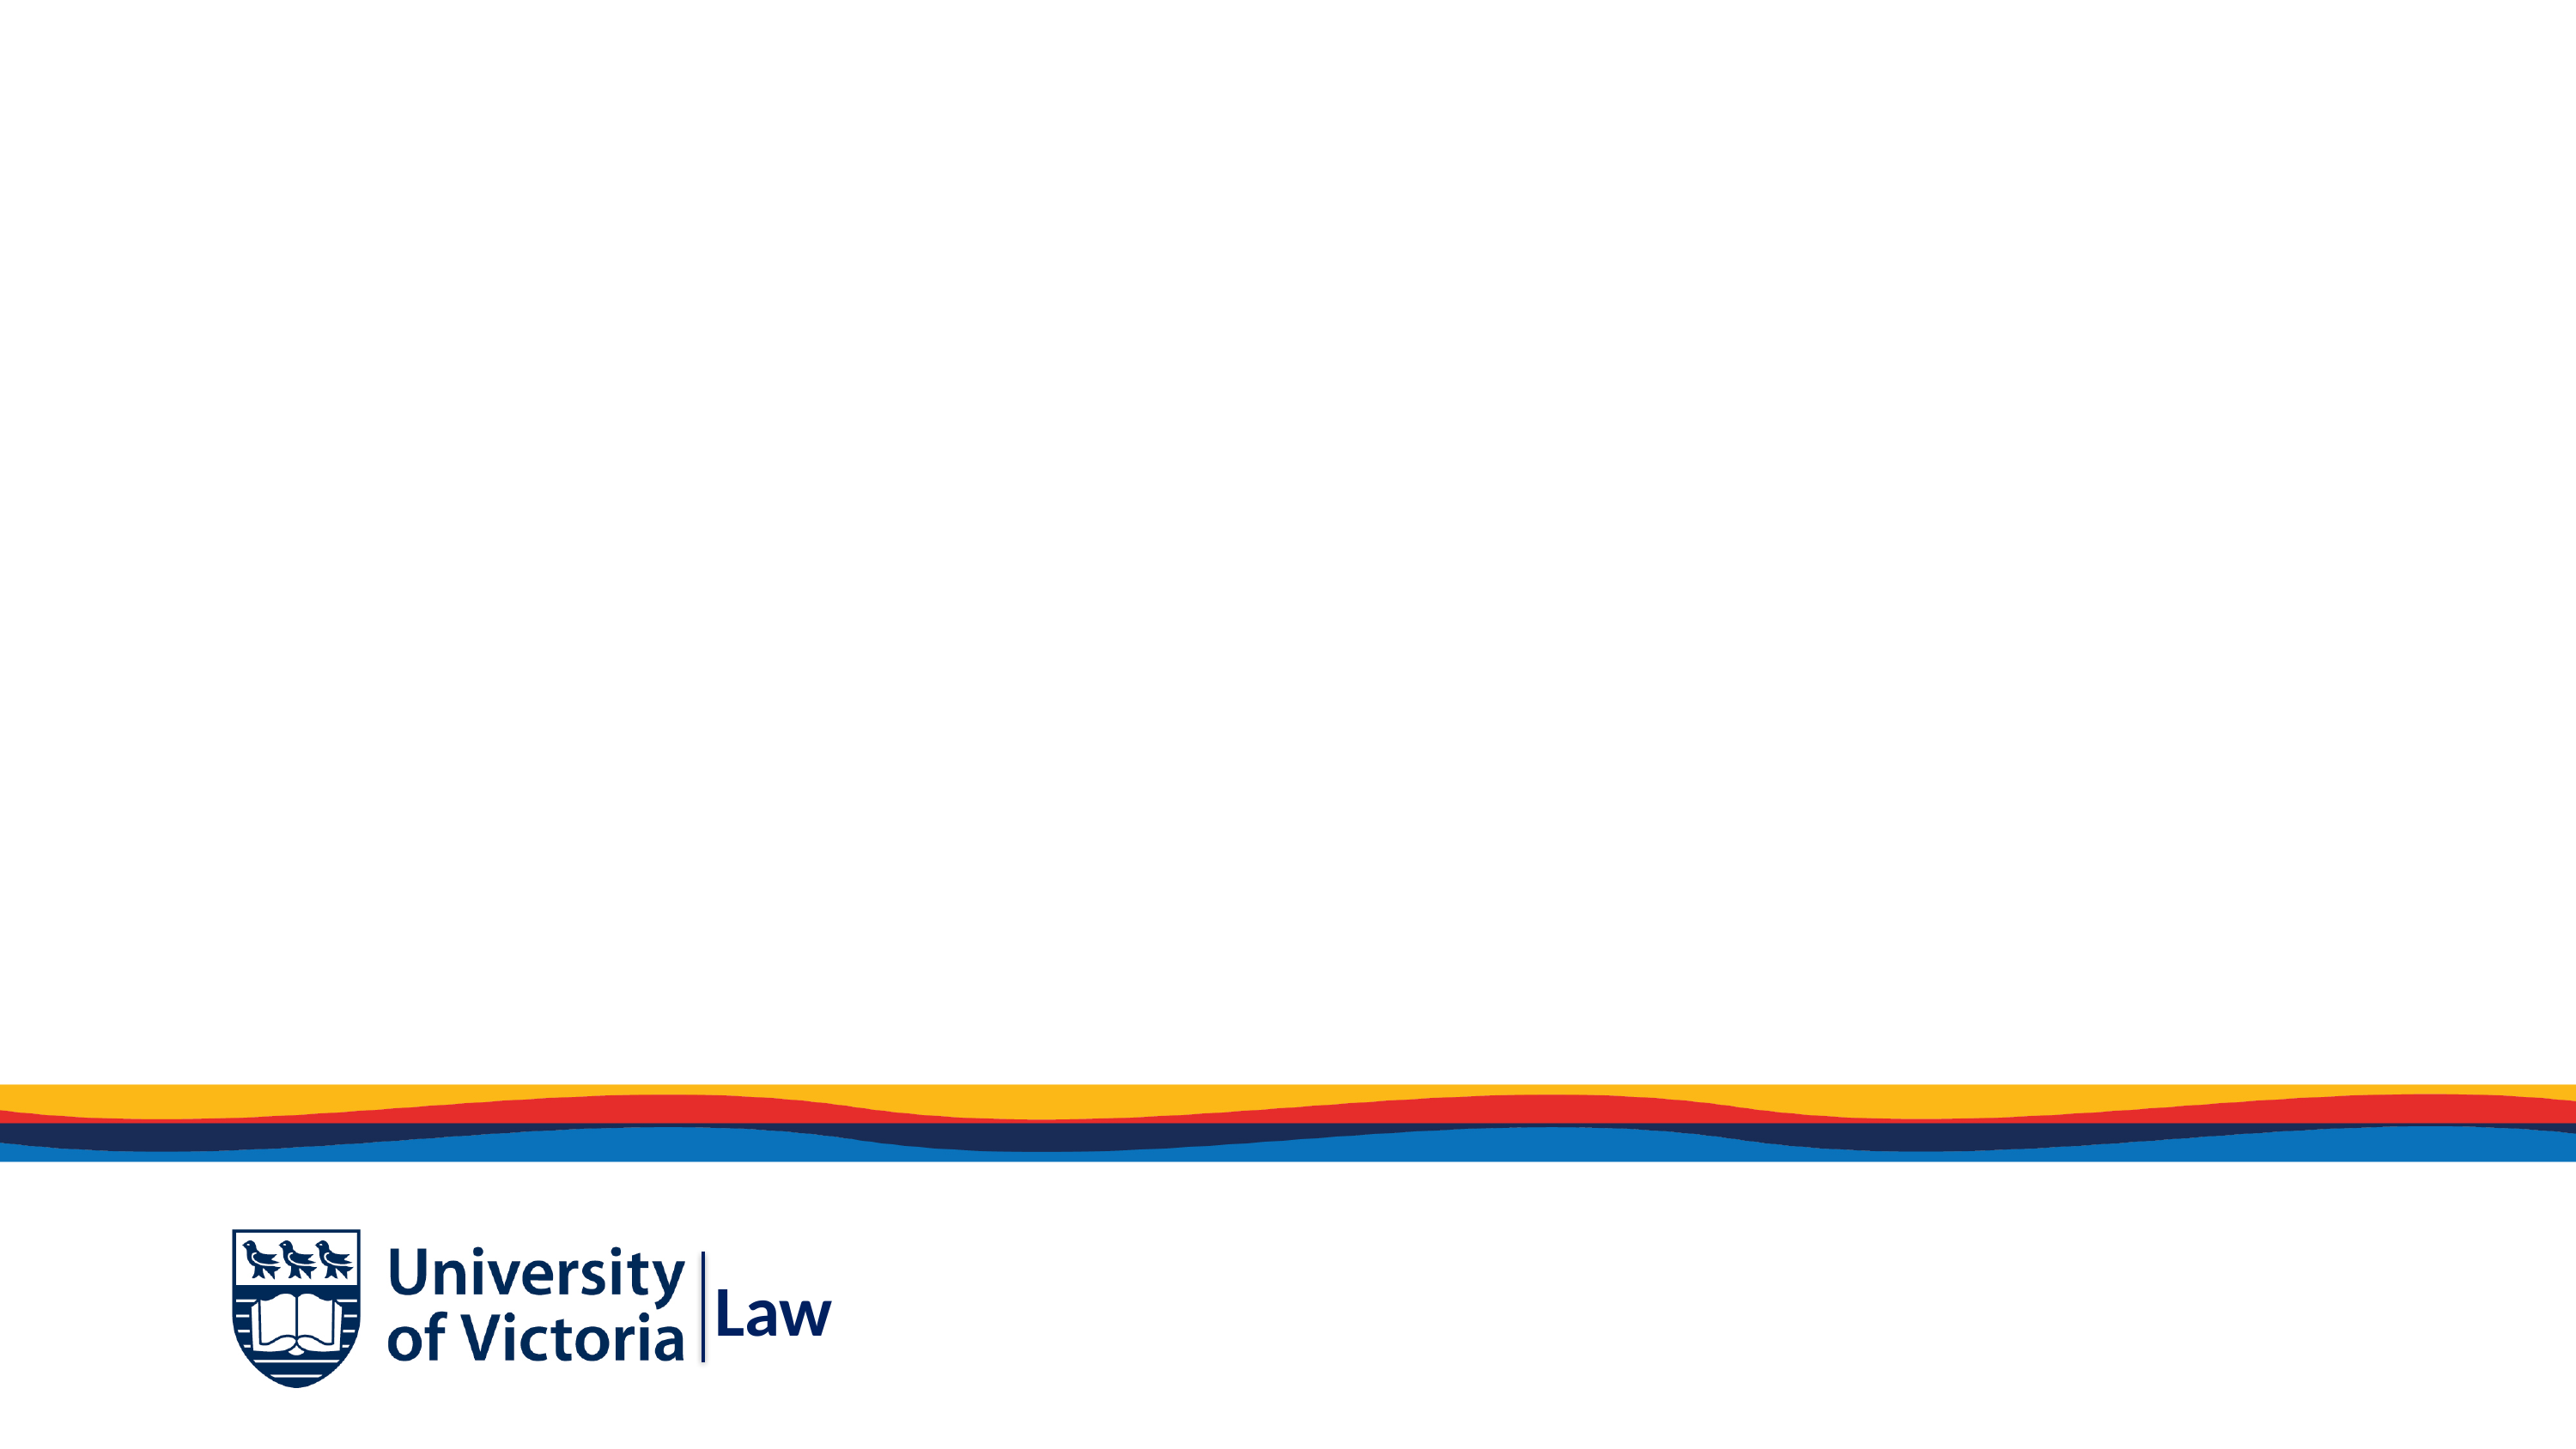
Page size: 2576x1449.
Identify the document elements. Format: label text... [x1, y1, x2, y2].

picture [0, 0, 2576, 1449]
text_box Law [708, 1258, 860, 1357]
